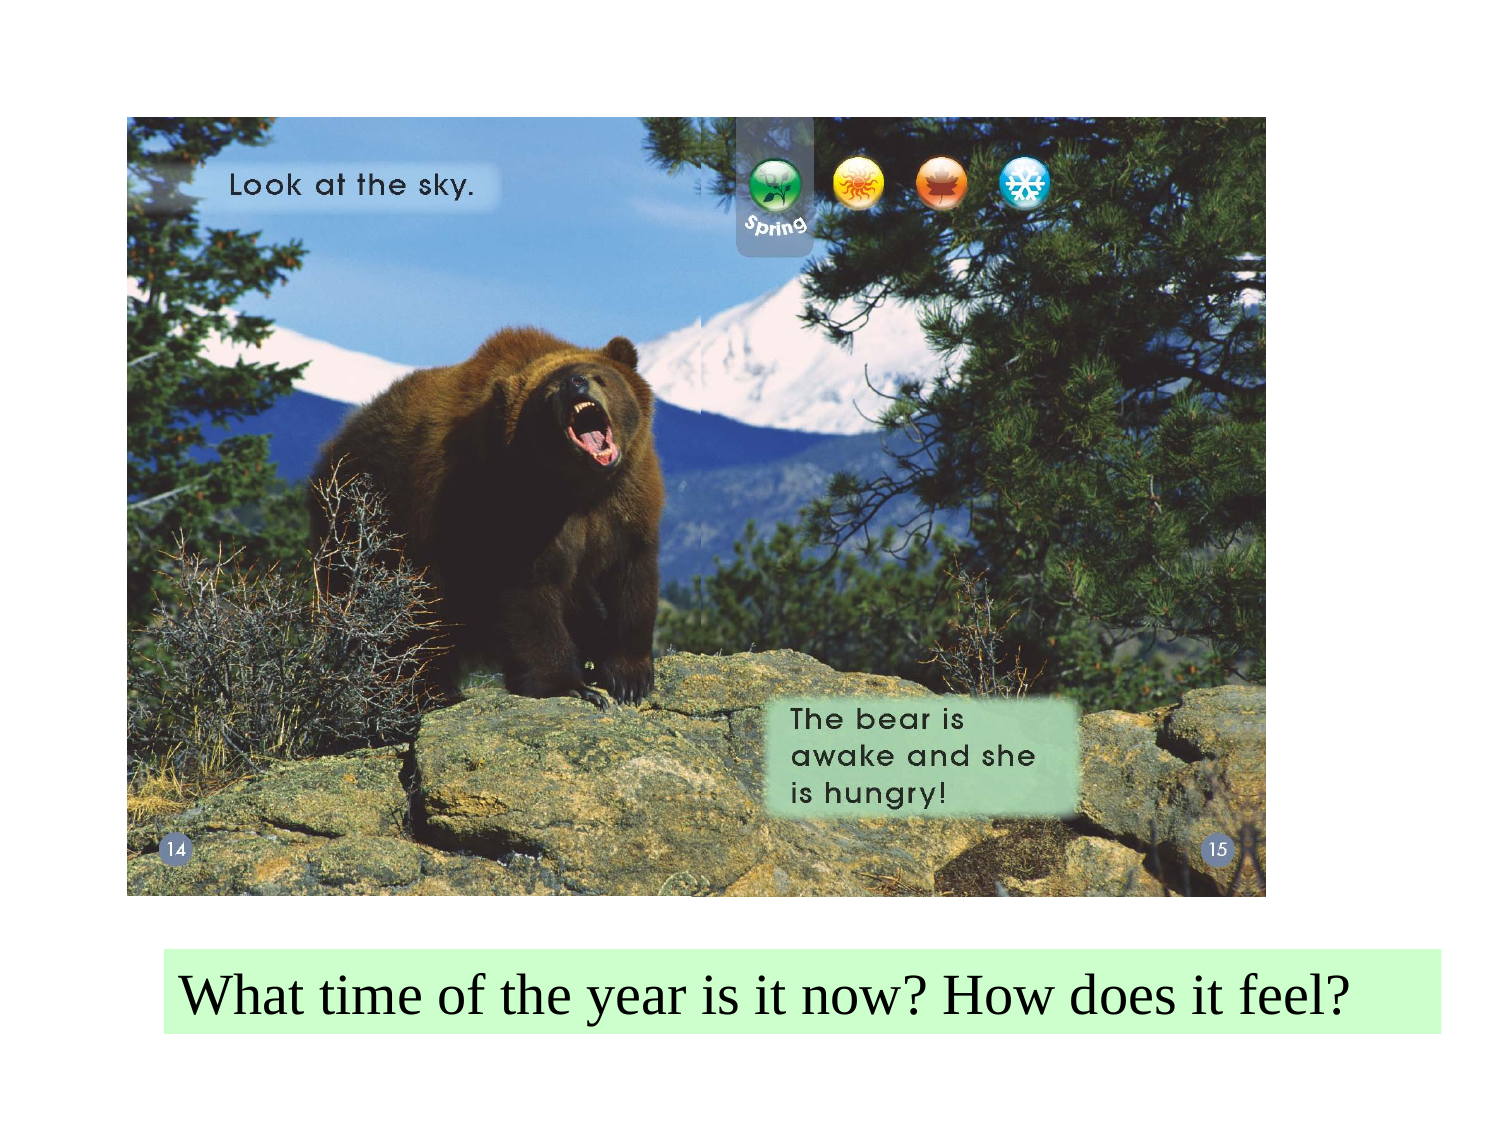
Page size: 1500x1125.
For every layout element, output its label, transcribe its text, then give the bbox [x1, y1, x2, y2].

text_box What time of the year is it now? How does it feel? [163, 949, 1442, 1034]
picture [127, 116, 1266, 897]
